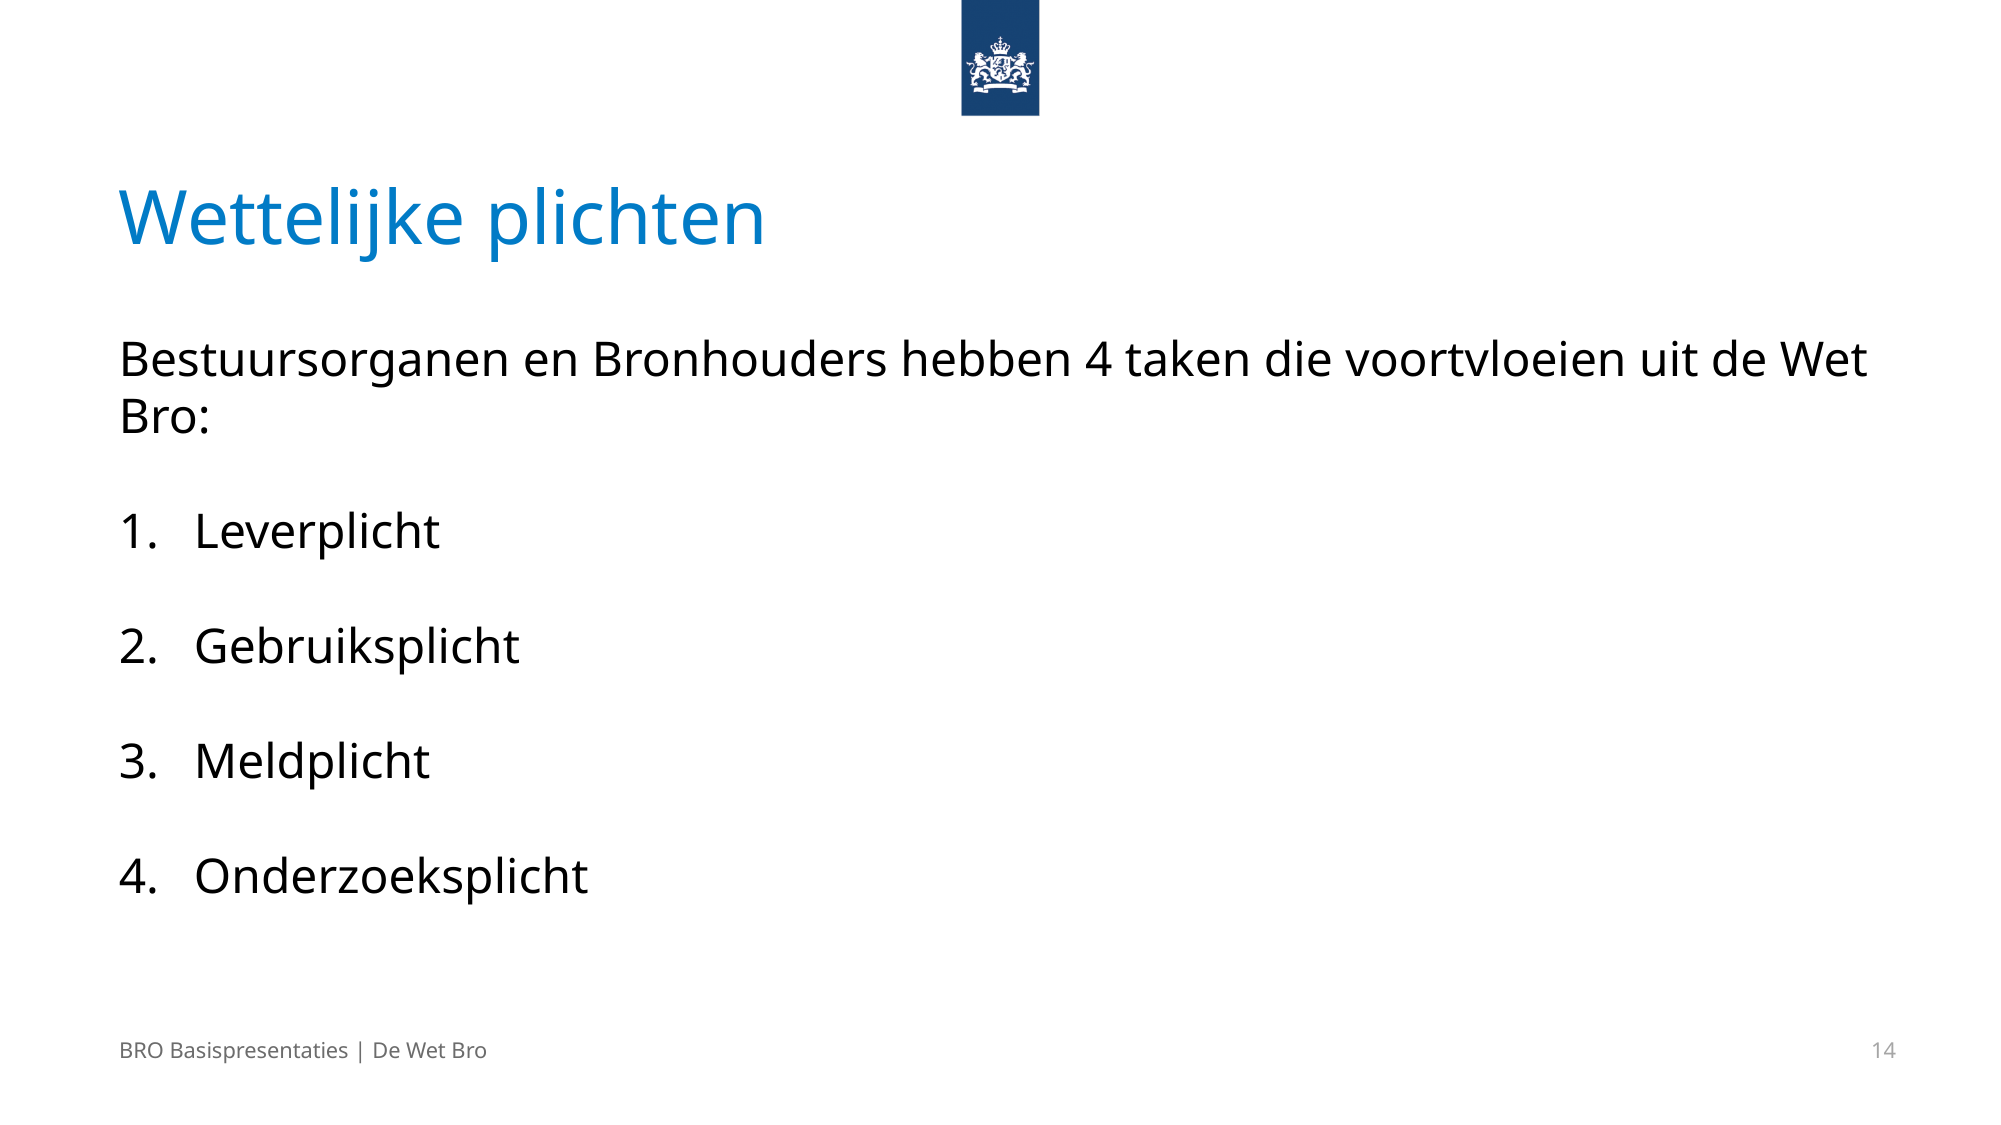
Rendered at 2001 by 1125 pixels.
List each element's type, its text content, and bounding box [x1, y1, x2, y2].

text_box Bestuursorganen en Bronhouders hebben 4 taken die voortvloeien uit de Wet Bro: Leverplicht Gebruiksplicht Meldplicht Onderzoeksplicht [104, 321, 1897, 911]
slide_number 14 [1074, 1020, 1897, 1074]
text_box Wettelijke plichten [104, 172, 1897, 321]
picture [0, 0, 2000, 174]
footer BRO Basispresentaties | De Wet Bro [104, 1020, 925, 1074]
